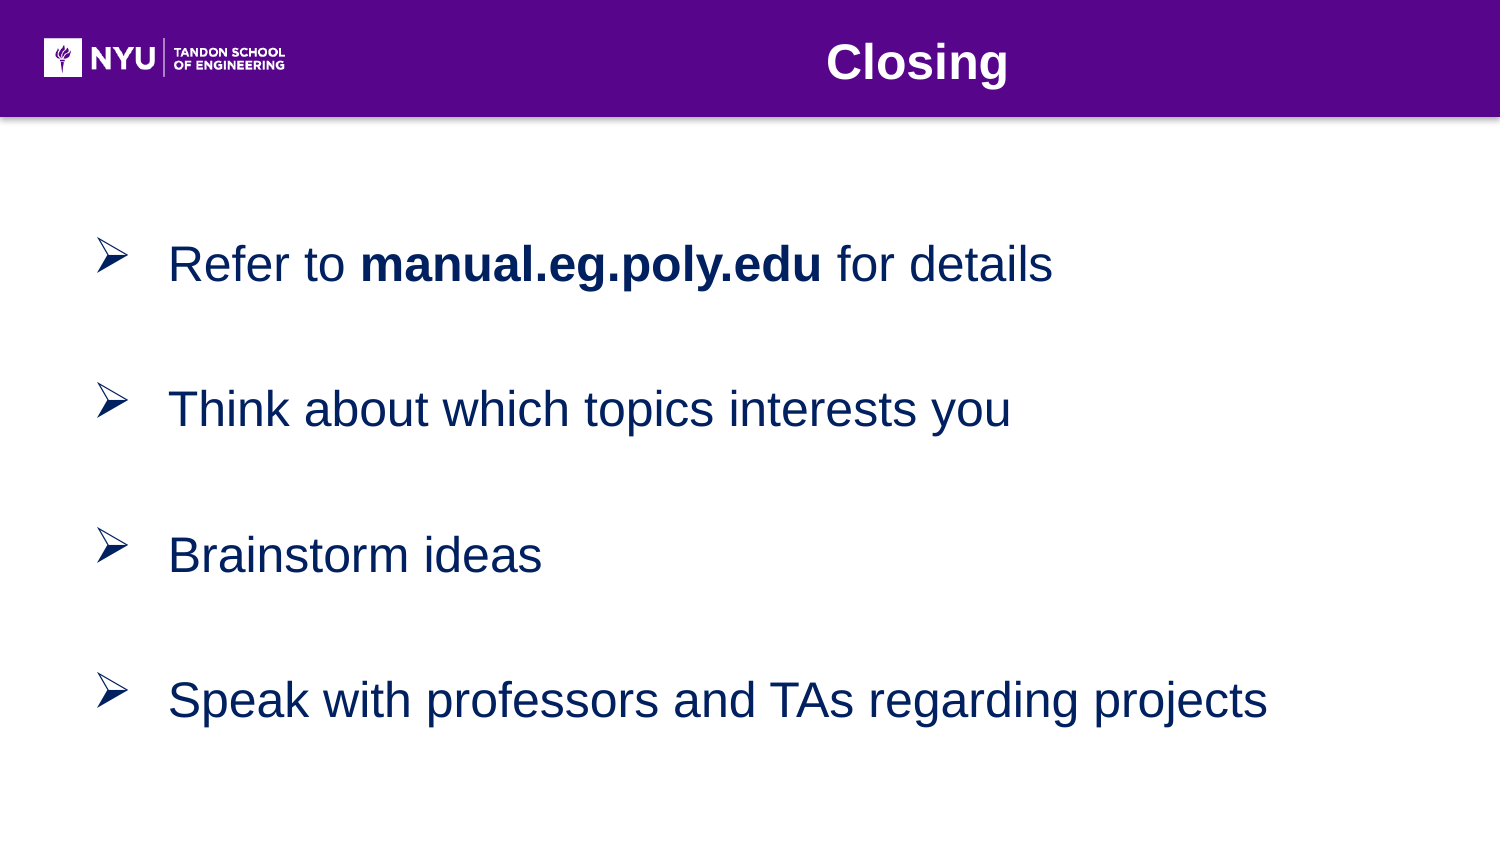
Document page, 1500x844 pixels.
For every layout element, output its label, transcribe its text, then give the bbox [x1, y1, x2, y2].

picture [44, 38, 285, 77]
text_box Refer to manual.eg.poly.edu for details Think about which topics interests you Brainstorm ideas Speak with professors and TAs regarding projects [78, 164, 1429, 760]
list Closing [372, 37, 1463, 81]
